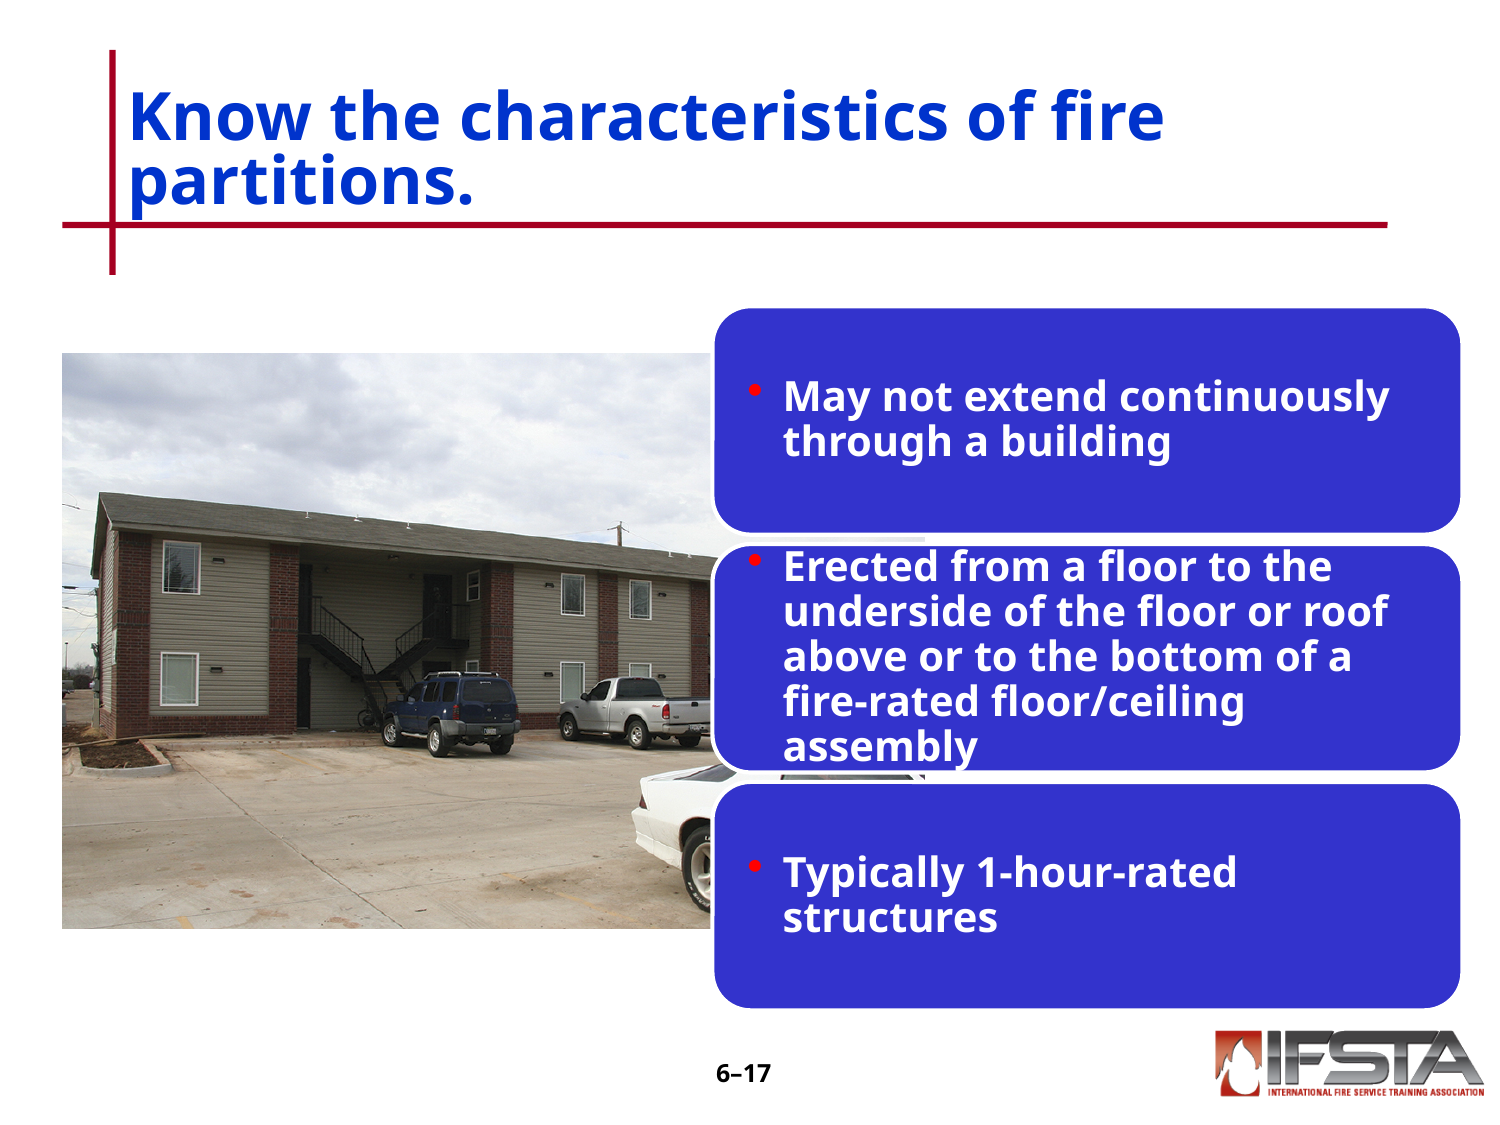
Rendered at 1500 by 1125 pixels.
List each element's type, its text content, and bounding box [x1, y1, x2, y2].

picture [1215, 1030, 1485, 1099]
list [62, 353, 707, 929]
slide_number 6–16 [587, 1050, 900, 1125]
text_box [712, 299, 1463, 1017]
title Know the characteristics of fire partitions. [112, 81, 1388, 232]
